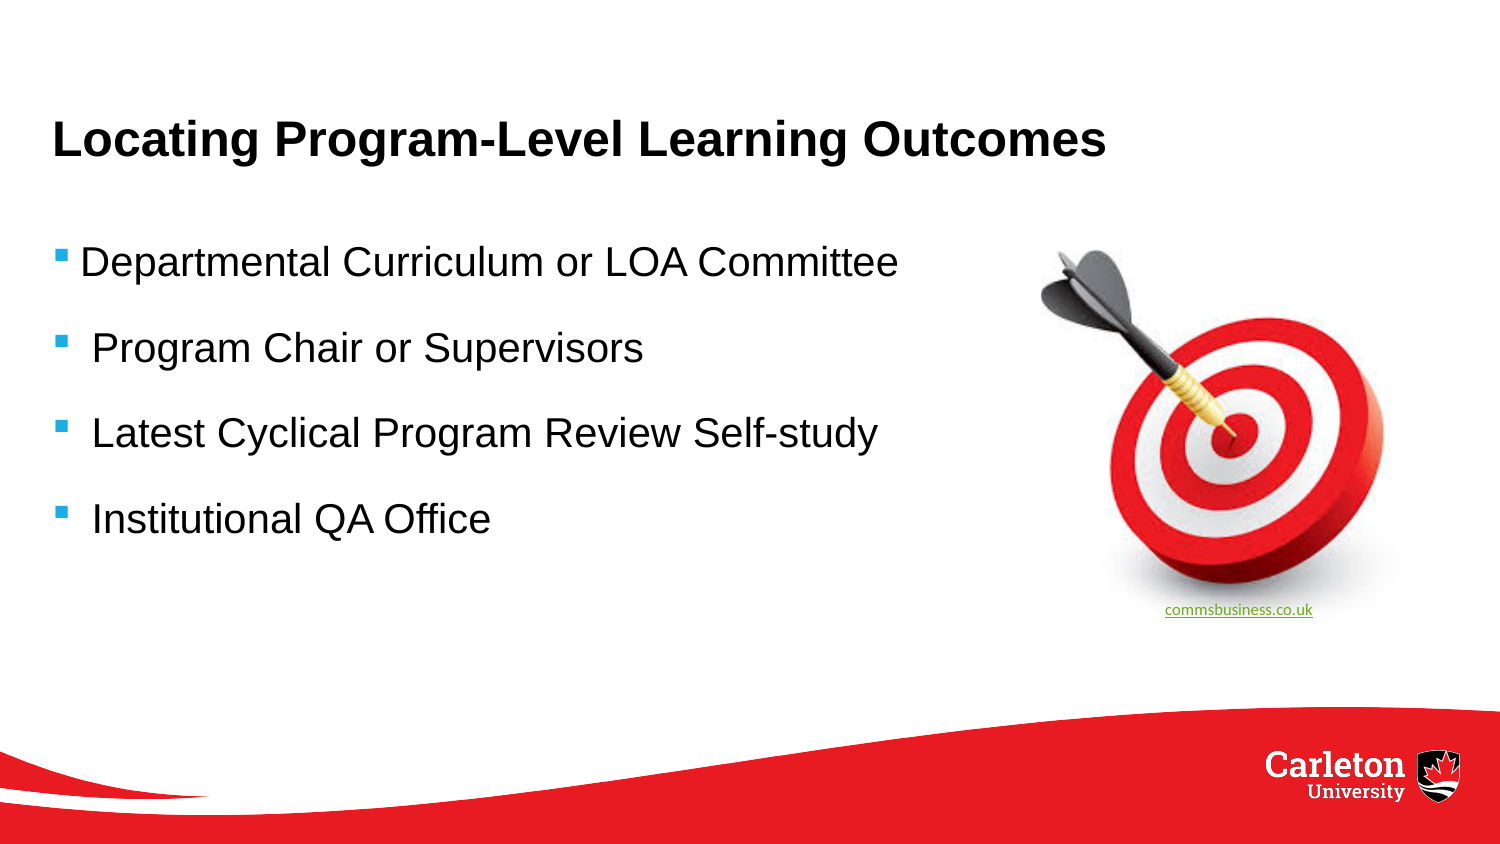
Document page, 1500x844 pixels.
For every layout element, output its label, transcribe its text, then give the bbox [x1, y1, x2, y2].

picture [0, 0, 1500, 844]
list Departmental Curriculum or LOA Committee Program Chair or Supervisors Latest Cyclical Program Review Self-study Institutional QA Office [52, 240, 1013, 710]
title Locating Program-Level Learning Outcomes [52, 113, 1448, 277]
